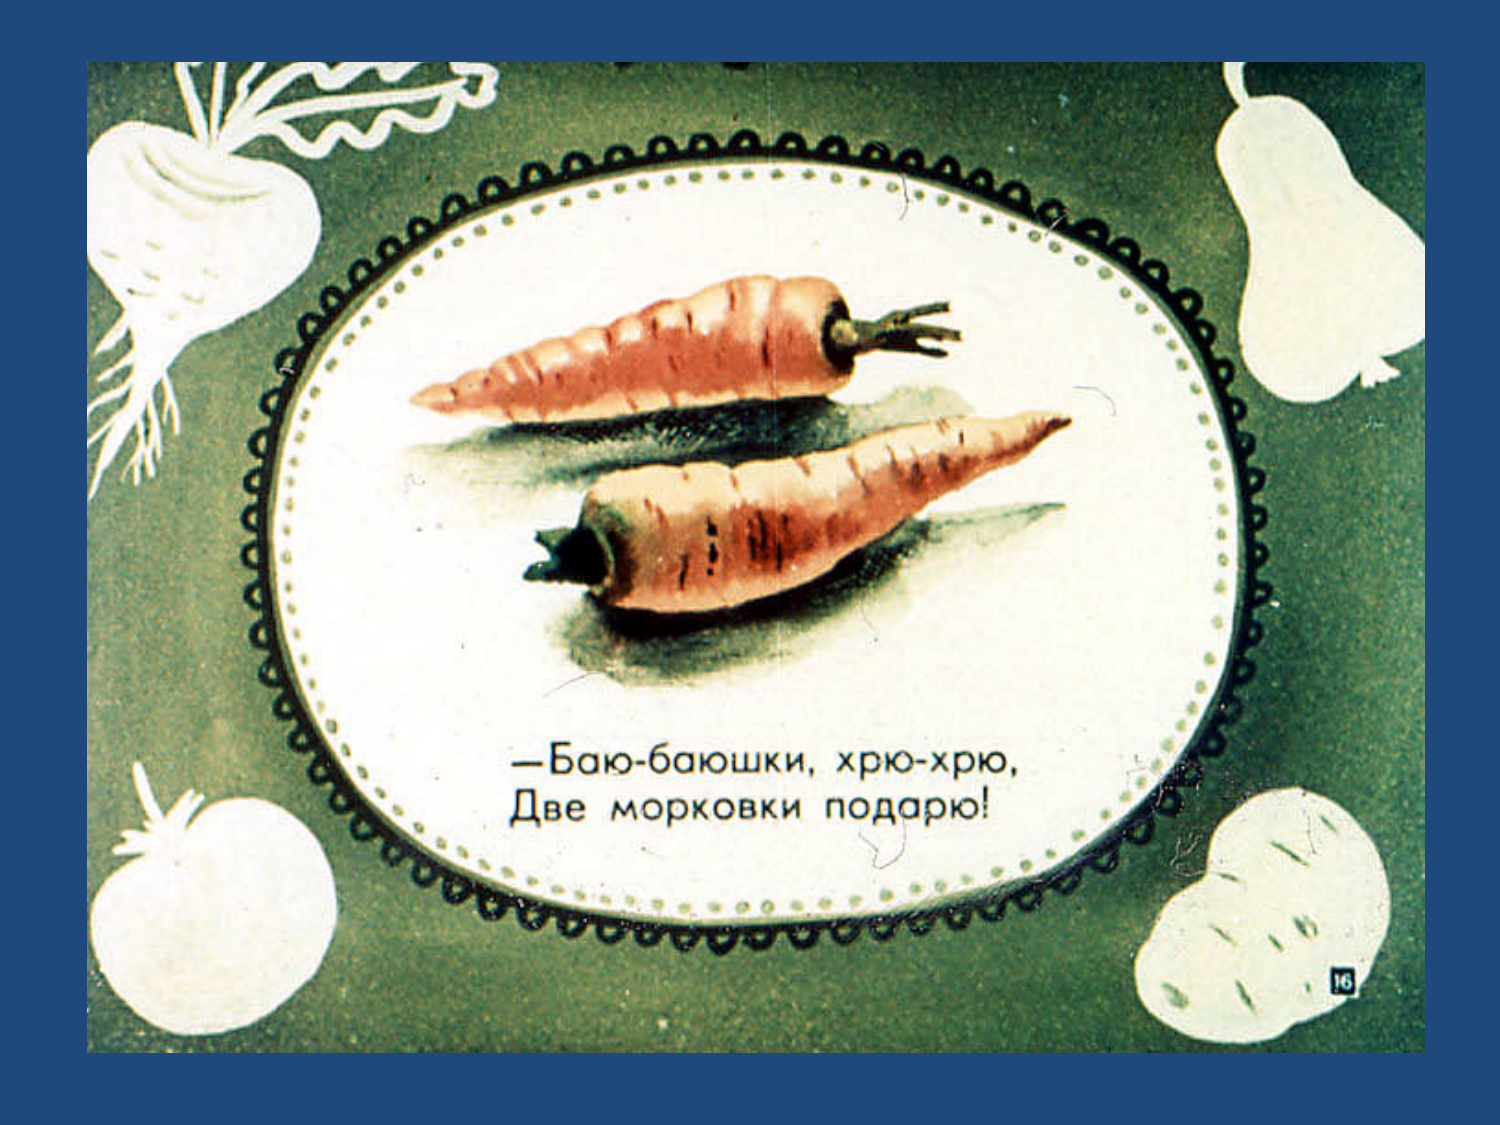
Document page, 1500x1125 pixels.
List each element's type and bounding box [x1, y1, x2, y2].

picture [87, 62, 1426, 1053]
